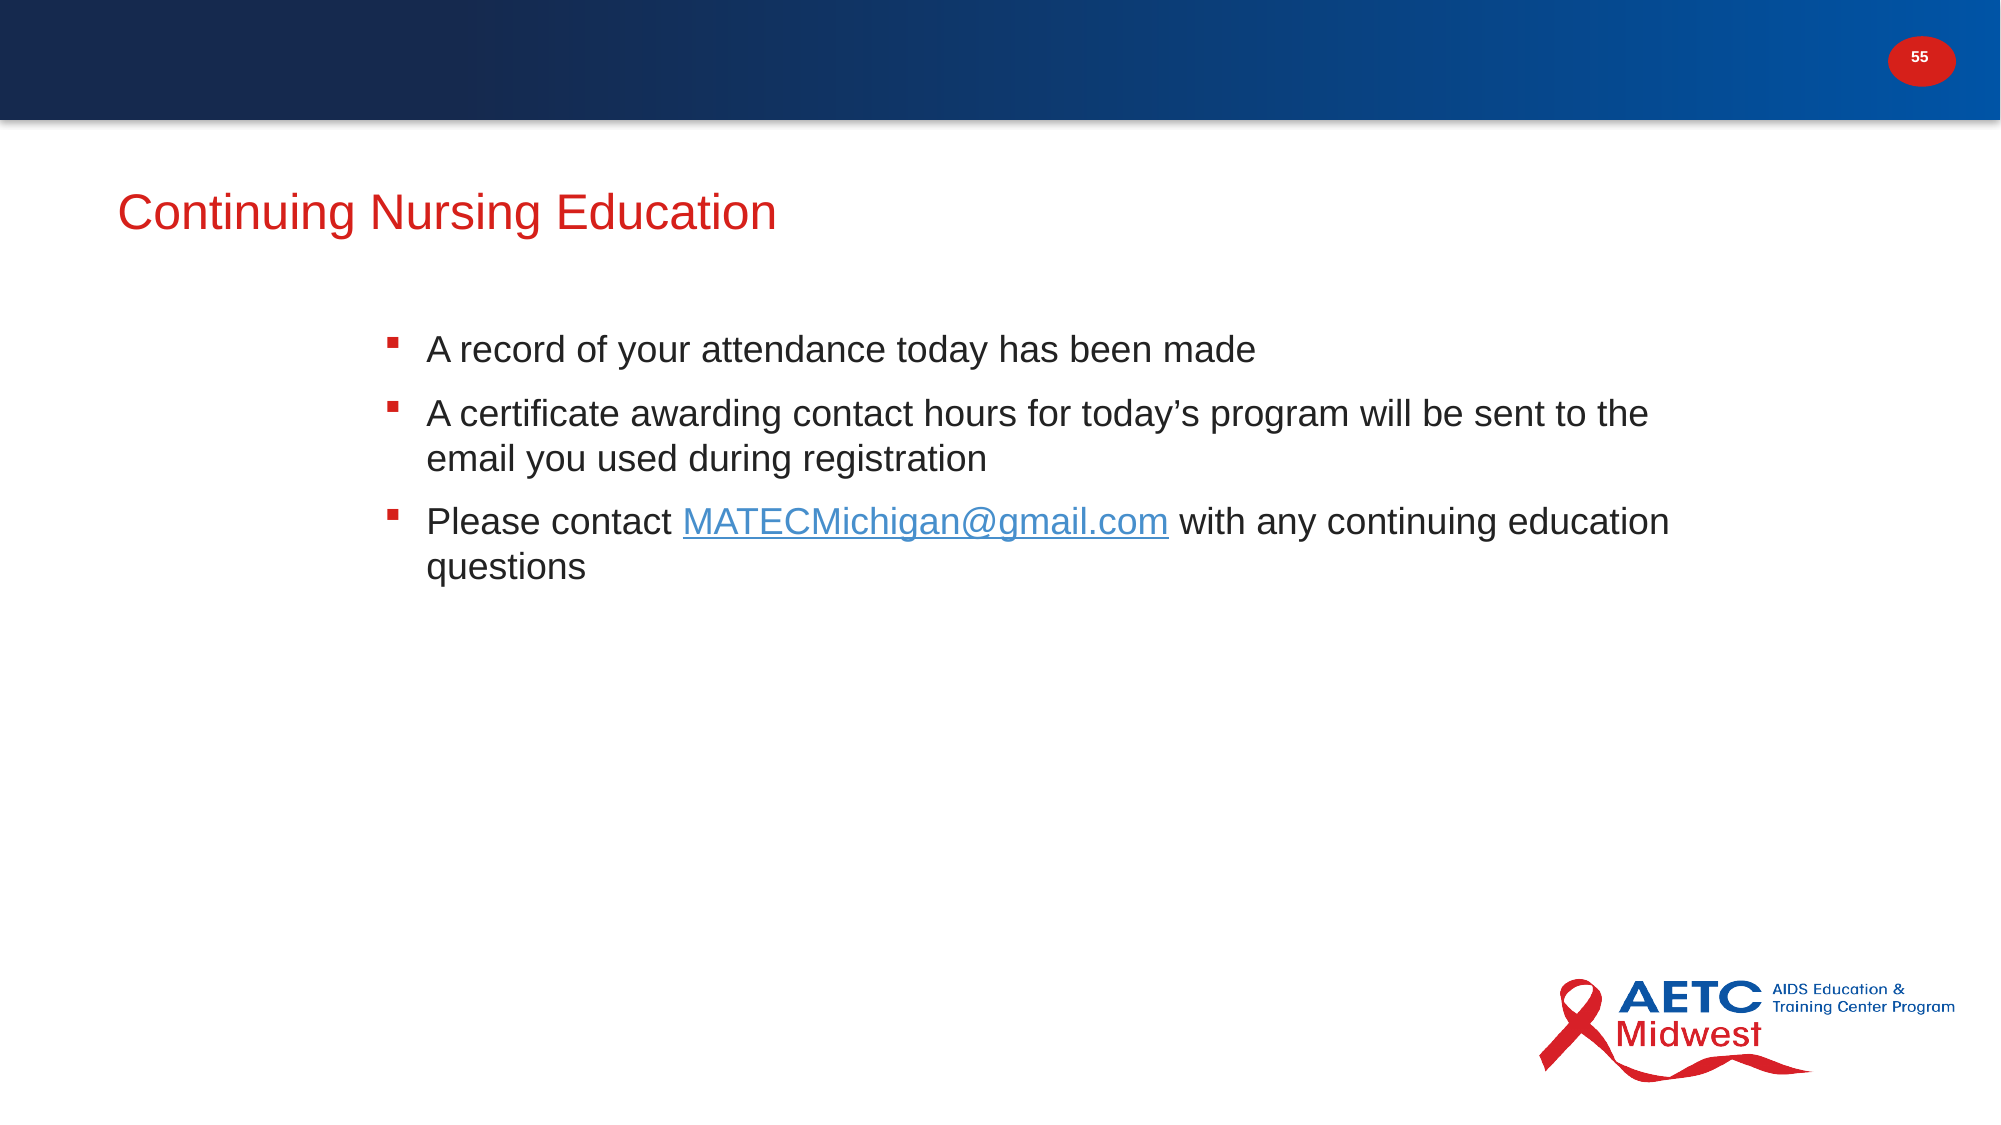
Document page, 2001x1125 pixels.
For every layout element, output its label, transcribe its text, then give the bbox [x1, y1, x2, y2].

list A record of your attendance today has been made A certificate awarding contact hours for today’s program will be sent to the email you used during registration Please contact MATECMichigan@gmail.com with any continuing education questions [326, 317, 1720, 808]
picture [1538, 976, 1958, 1084]
title Continuing Nursing Education [102, 171, 1828, 279]
